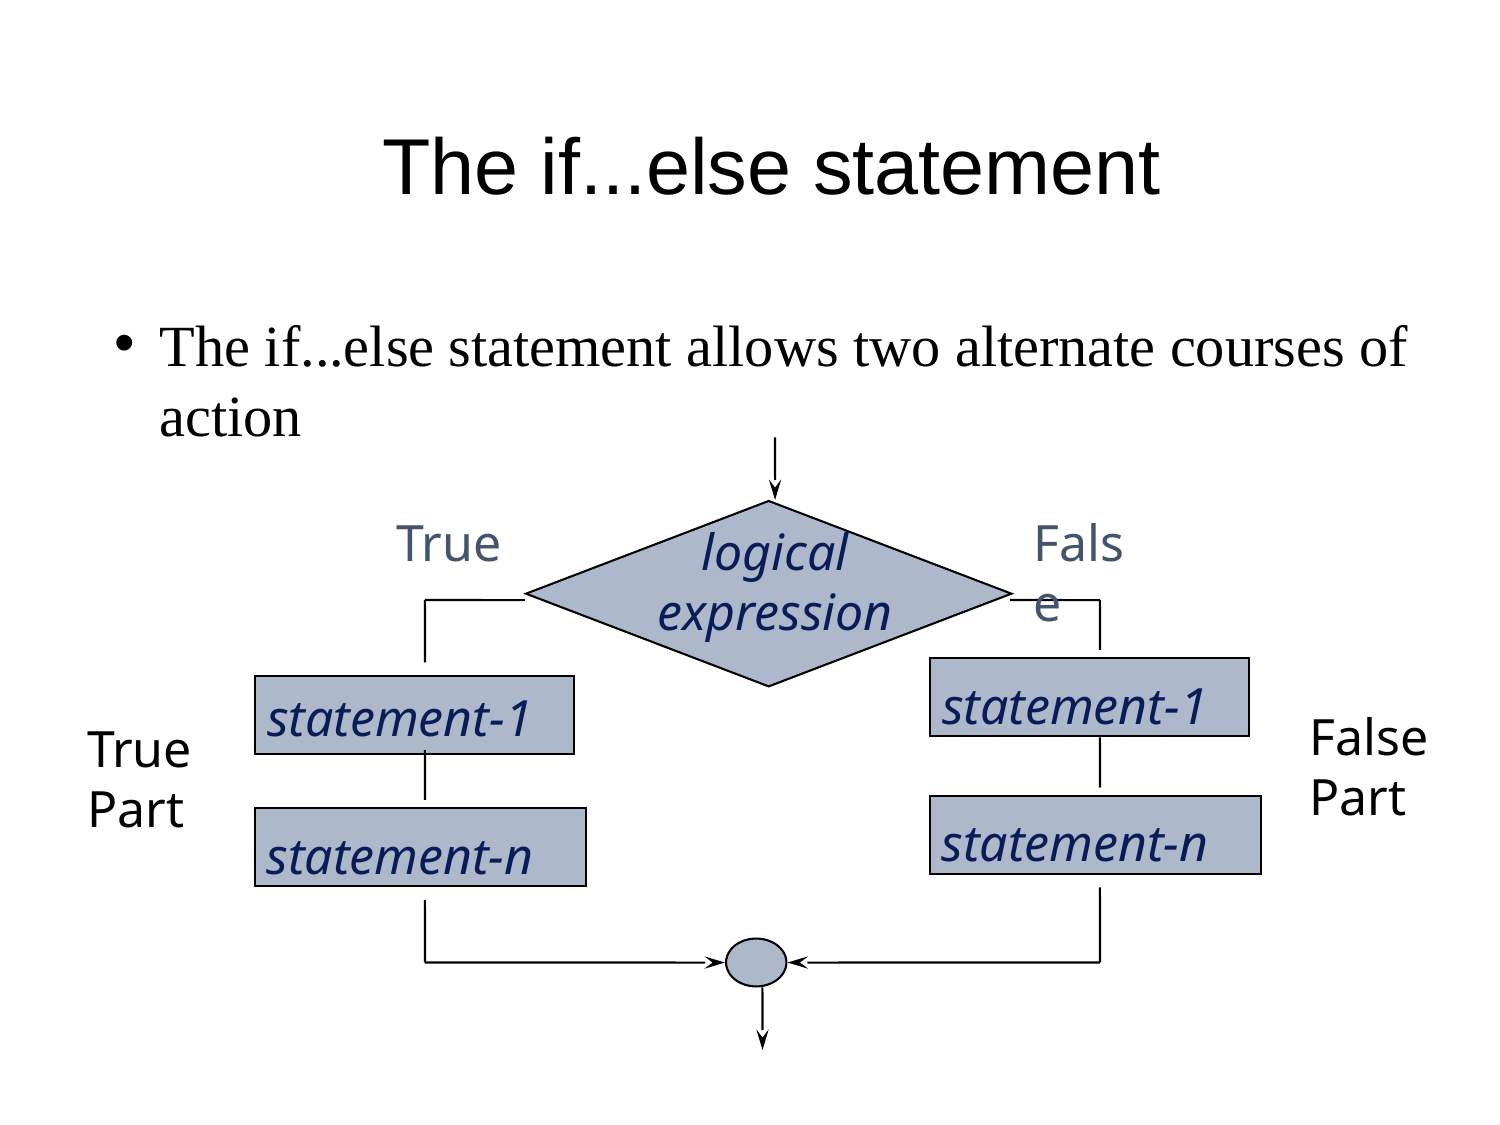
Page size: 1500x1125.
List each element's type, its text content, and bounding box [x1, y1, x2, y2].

text_box [739, 500, 798, 512]
text_box [254, 808, 587, 887]
text_box [929, 795, 1262, 874]
text_box True Part [71, 709, 208, 845]
text_box [254, 676, 574, 755]
title The if...else statement [103, 59, 1397, 278]
text_box [924, 560, 1012, 628]
text_box logical expression [627, 512, 924, 648]
text_box [768, 479, 782, 500]
text_box statement-n [251, 816, 577, 892]
text_box statement-n [926, 804, 1252, 880]
text_box [756, 1029, 769, 1051]
text_box statement-1 [927, 666, 1236, 742]
text_box [930, 658, 1249, 737]
text_box False Part [1294, 697, 1444, 833]
text_box [726, 938, 787, 987]
text_box [704, 956, 725, 969]
text_box True [381, 504, 528, 580]
text_box False [1018, 504, 1165, 640]
text_box [787, 956, 809, 969]
text_box [668, 648, 870, 687]
text_box [526, 555, 627, 633]
list The if...else statement allows two alternate courses of action [99, 299, 1441, 513]
text_box statement-1 [252, 679, 561, 755]
